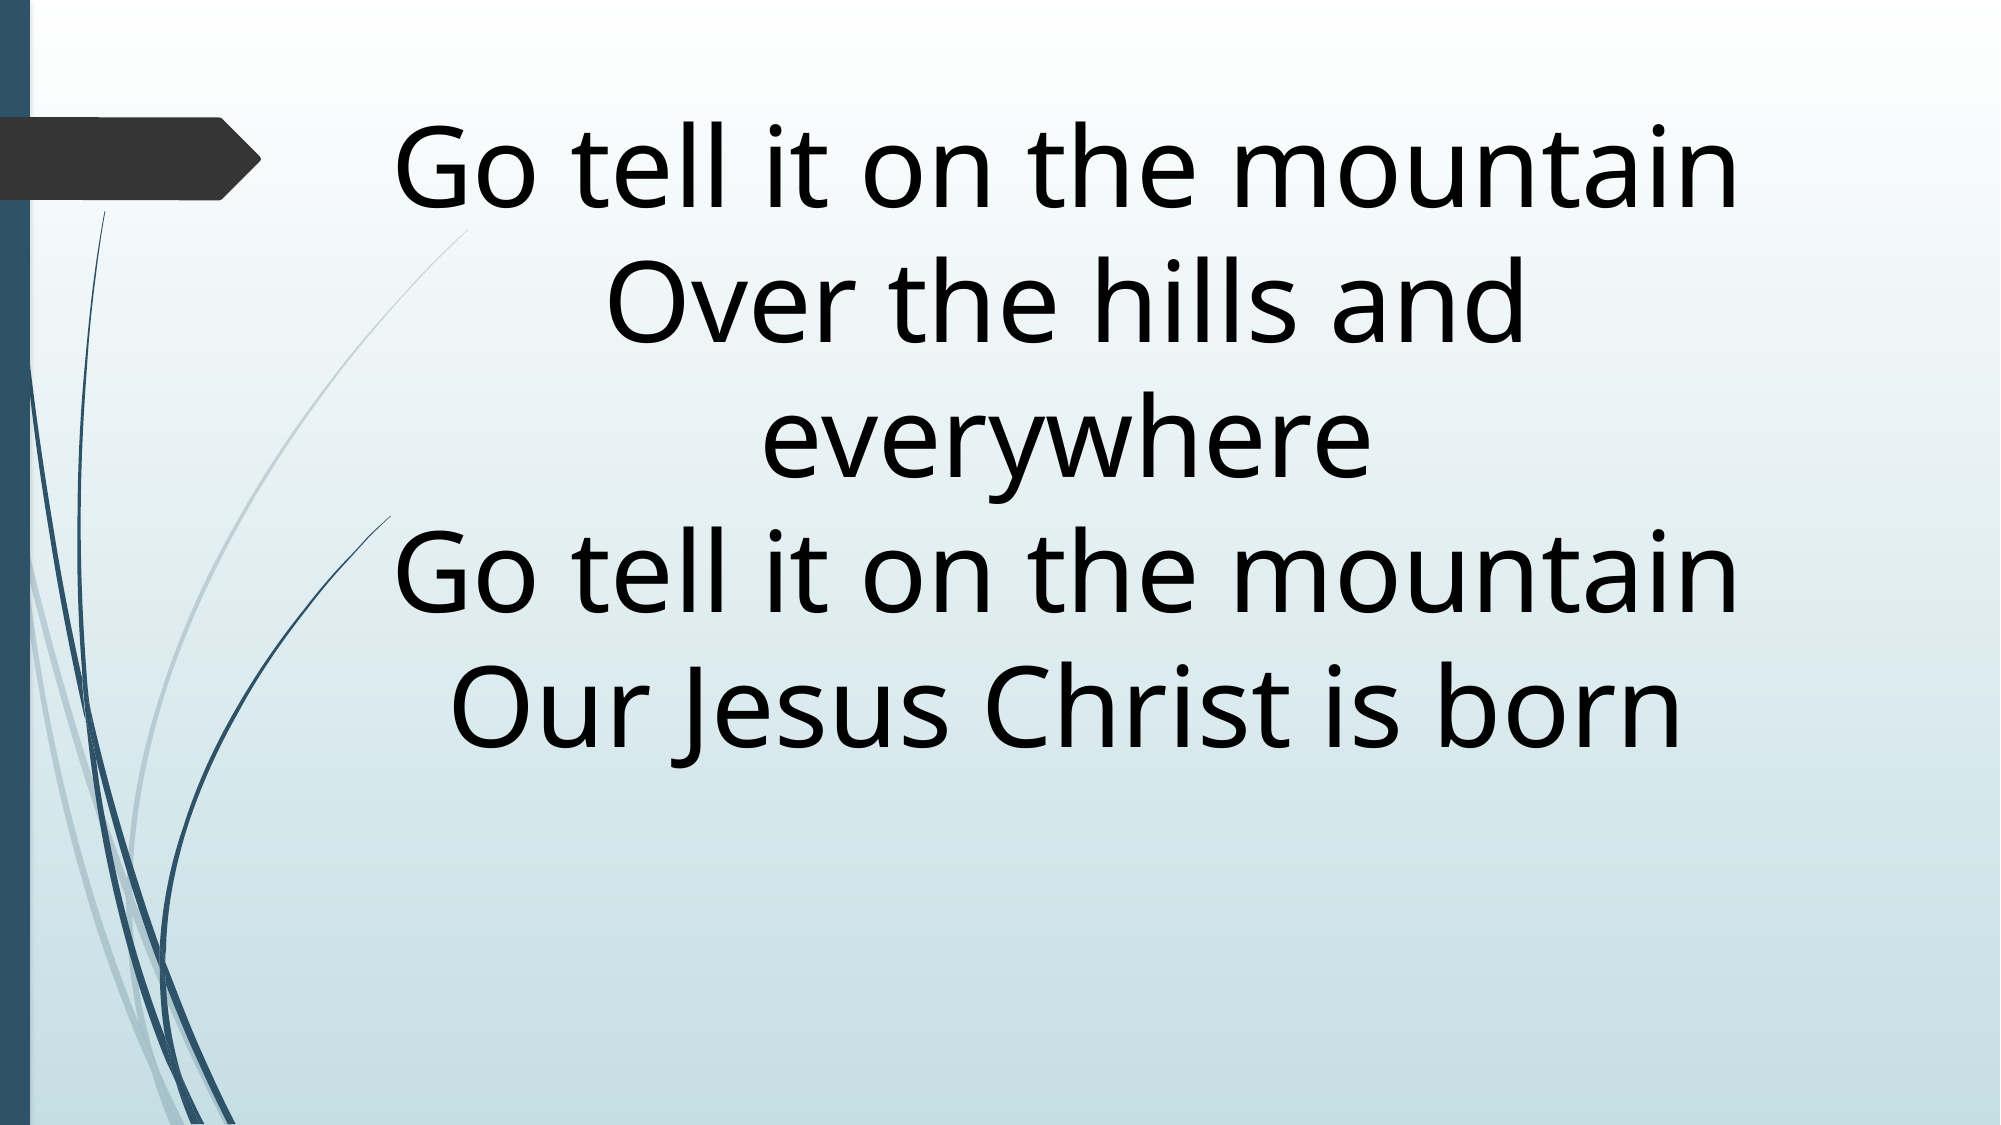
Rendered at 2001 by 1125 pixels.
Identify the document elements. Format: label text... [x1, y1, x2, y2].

text_box Go tell it on the mountain Over the hills and everywhere Go tell it on the mountain Our Jesus Christ is born [298, 87, 1837, 778]
